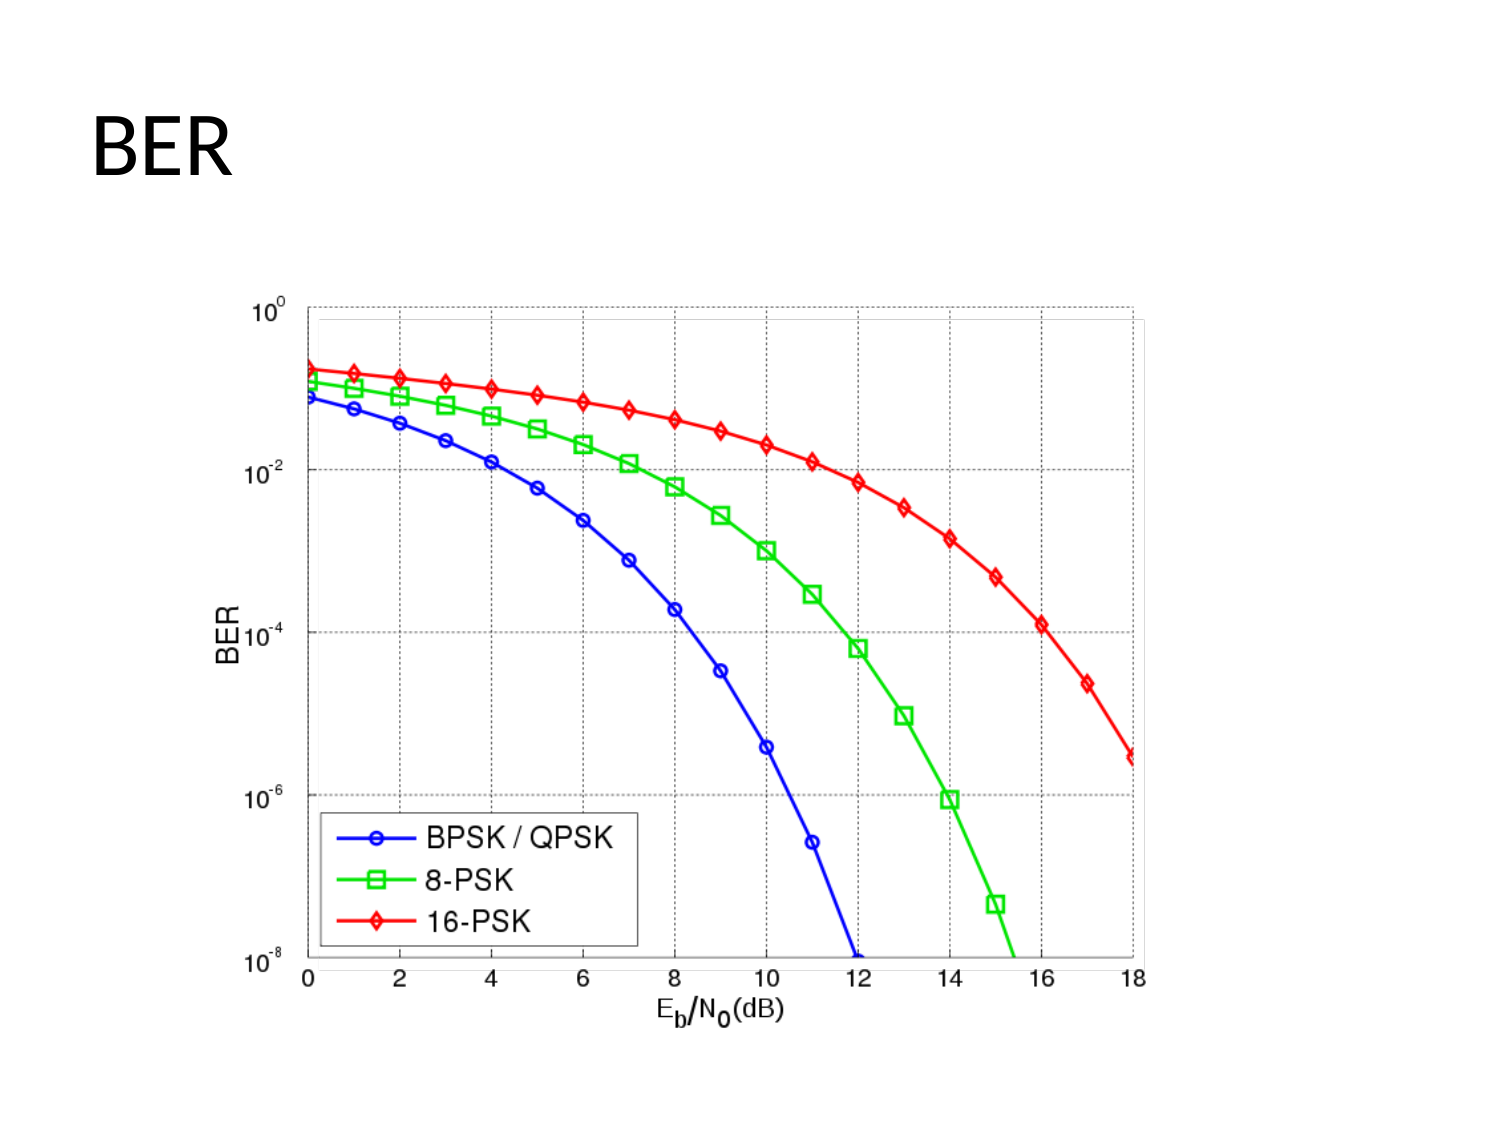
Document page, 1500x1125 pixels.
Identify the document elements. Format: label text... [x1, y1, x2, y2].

picture [212, 292, 1151, 1032]
title BER [75, 45, 1425, 233]
